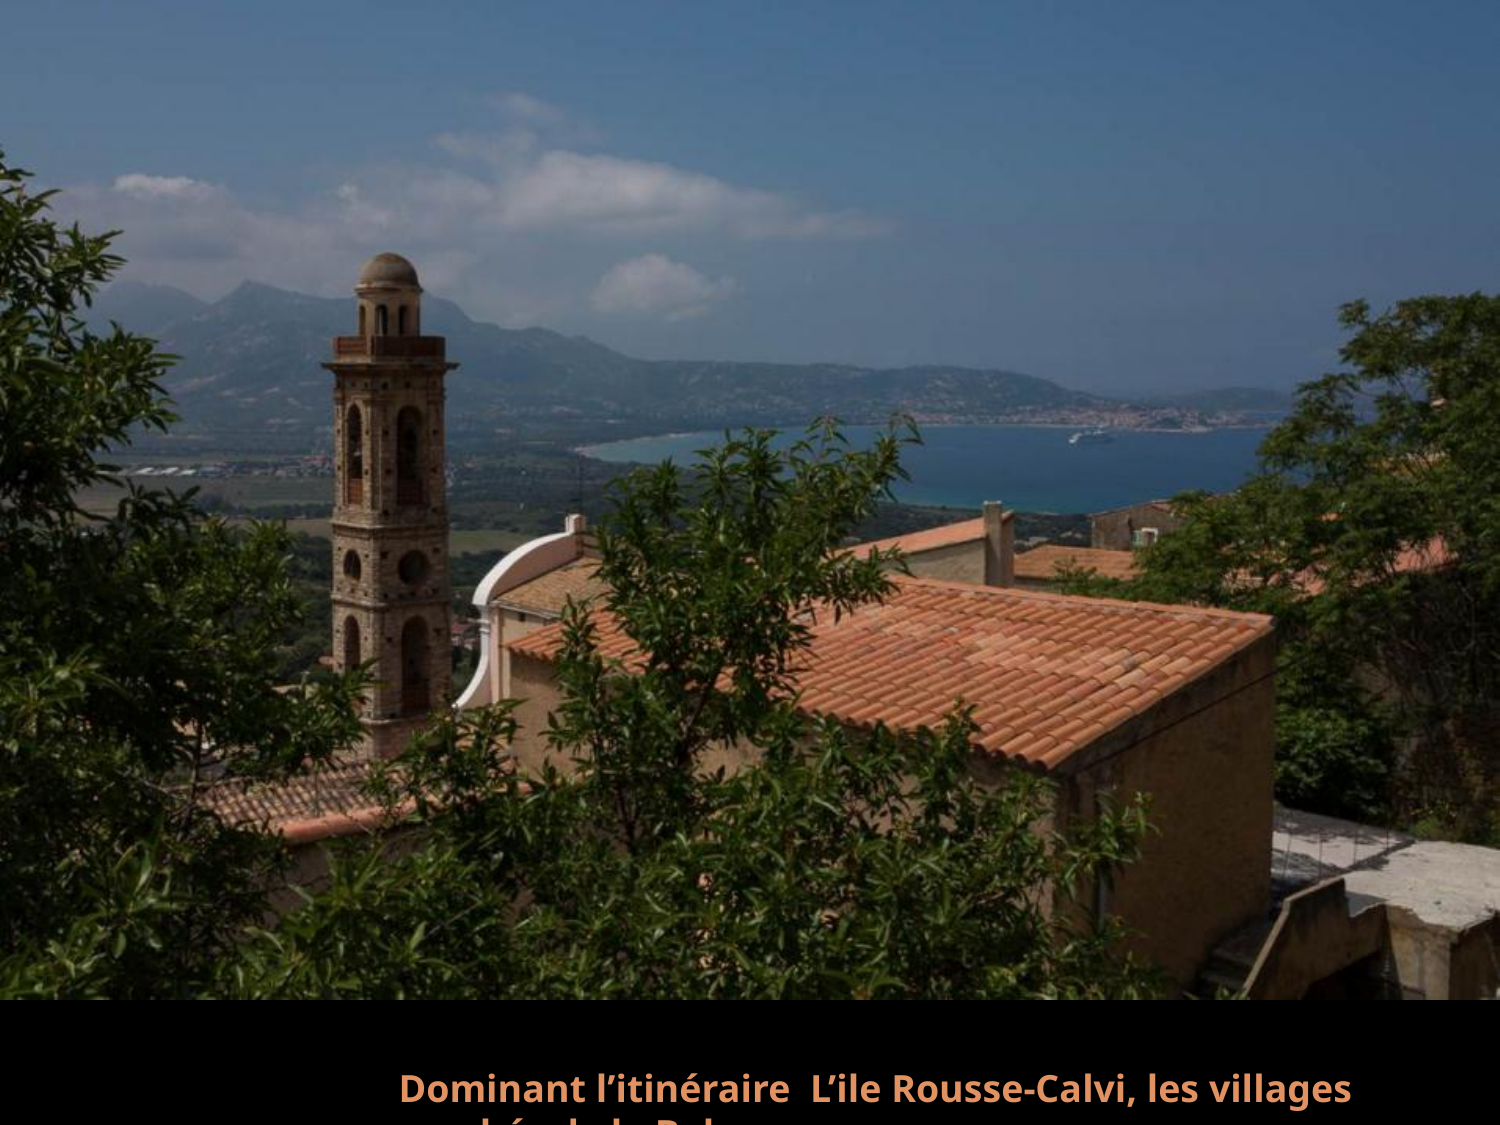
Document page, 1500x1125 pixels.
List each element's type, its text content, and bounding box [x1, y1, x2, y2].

text_box Dominant l’itinéraire L’ile Rousse-Calvi, les villages perchés de la Balagne [383, 1057, 1483, 1125]
picture [0, 0, 1500, 1001]
